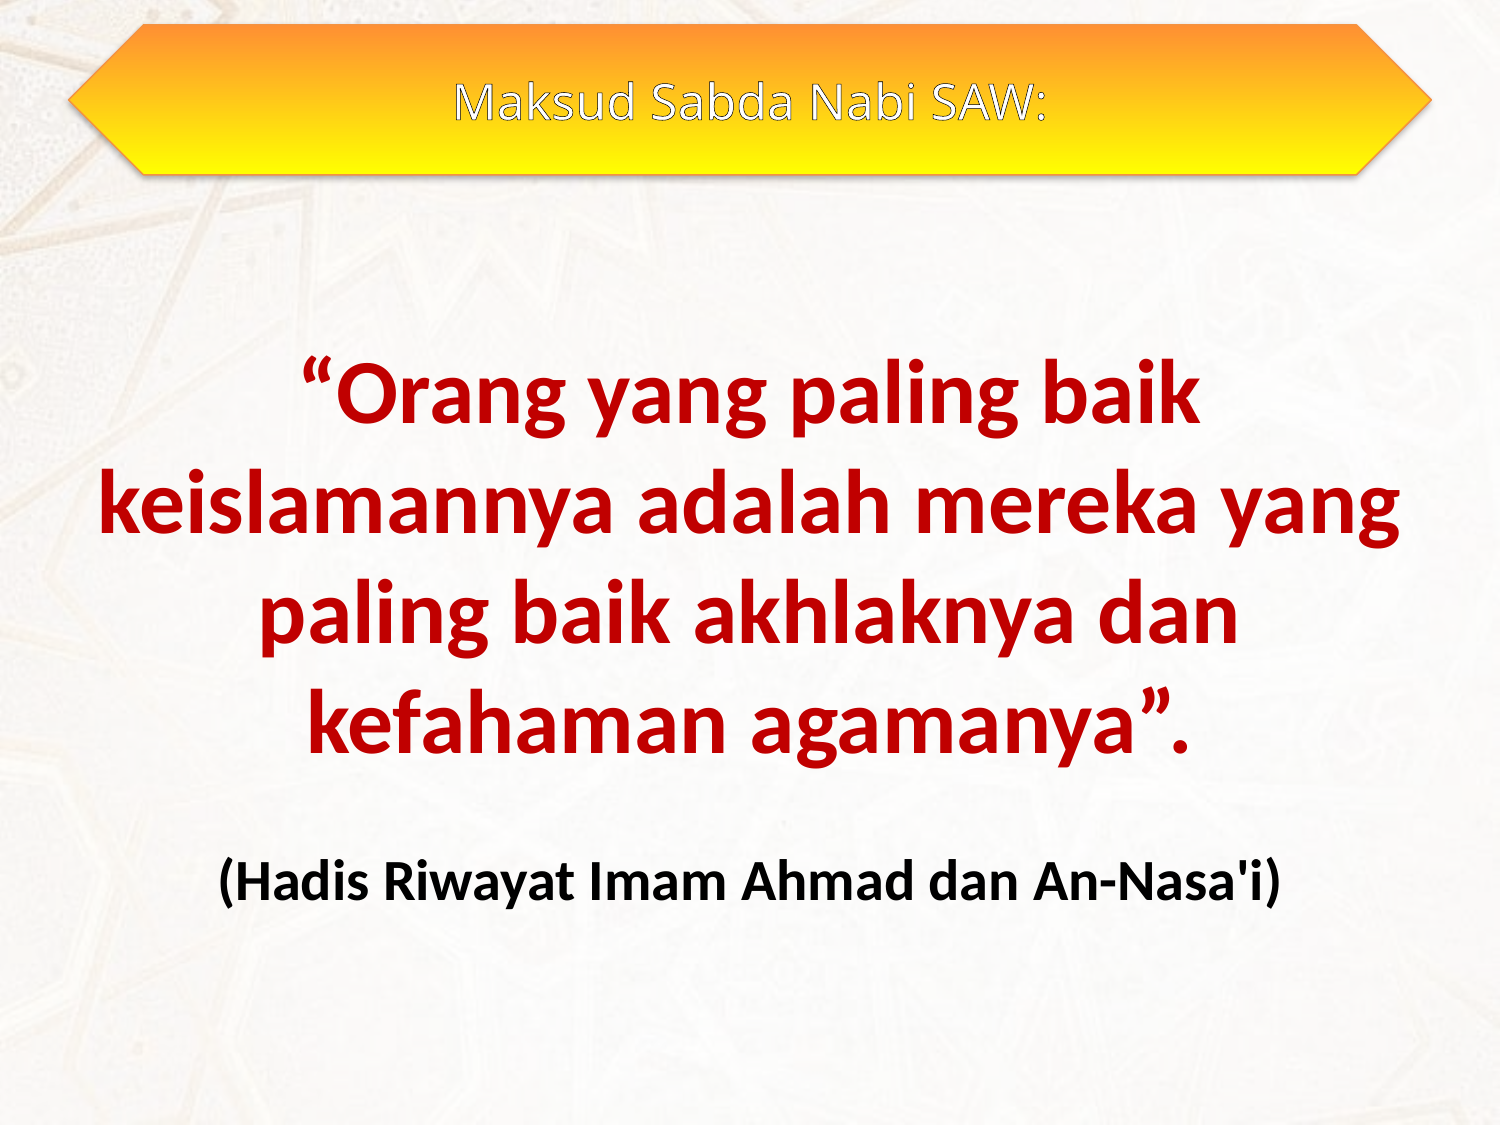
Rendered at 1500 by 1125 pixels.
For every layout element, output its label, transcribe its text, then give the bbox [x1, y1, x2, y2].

text_box “Orang yang paling baik keislamannya adalah mereka yang paling baik akhlaknya dan kefahaman agamanya”. (Hadis Riwayat Imam Ahmad dan An-Nasa'i) [46, 324, 1454, 920]
text_box Maksud Sabda Nabi SAW: [67, 24, 1432, 176]
